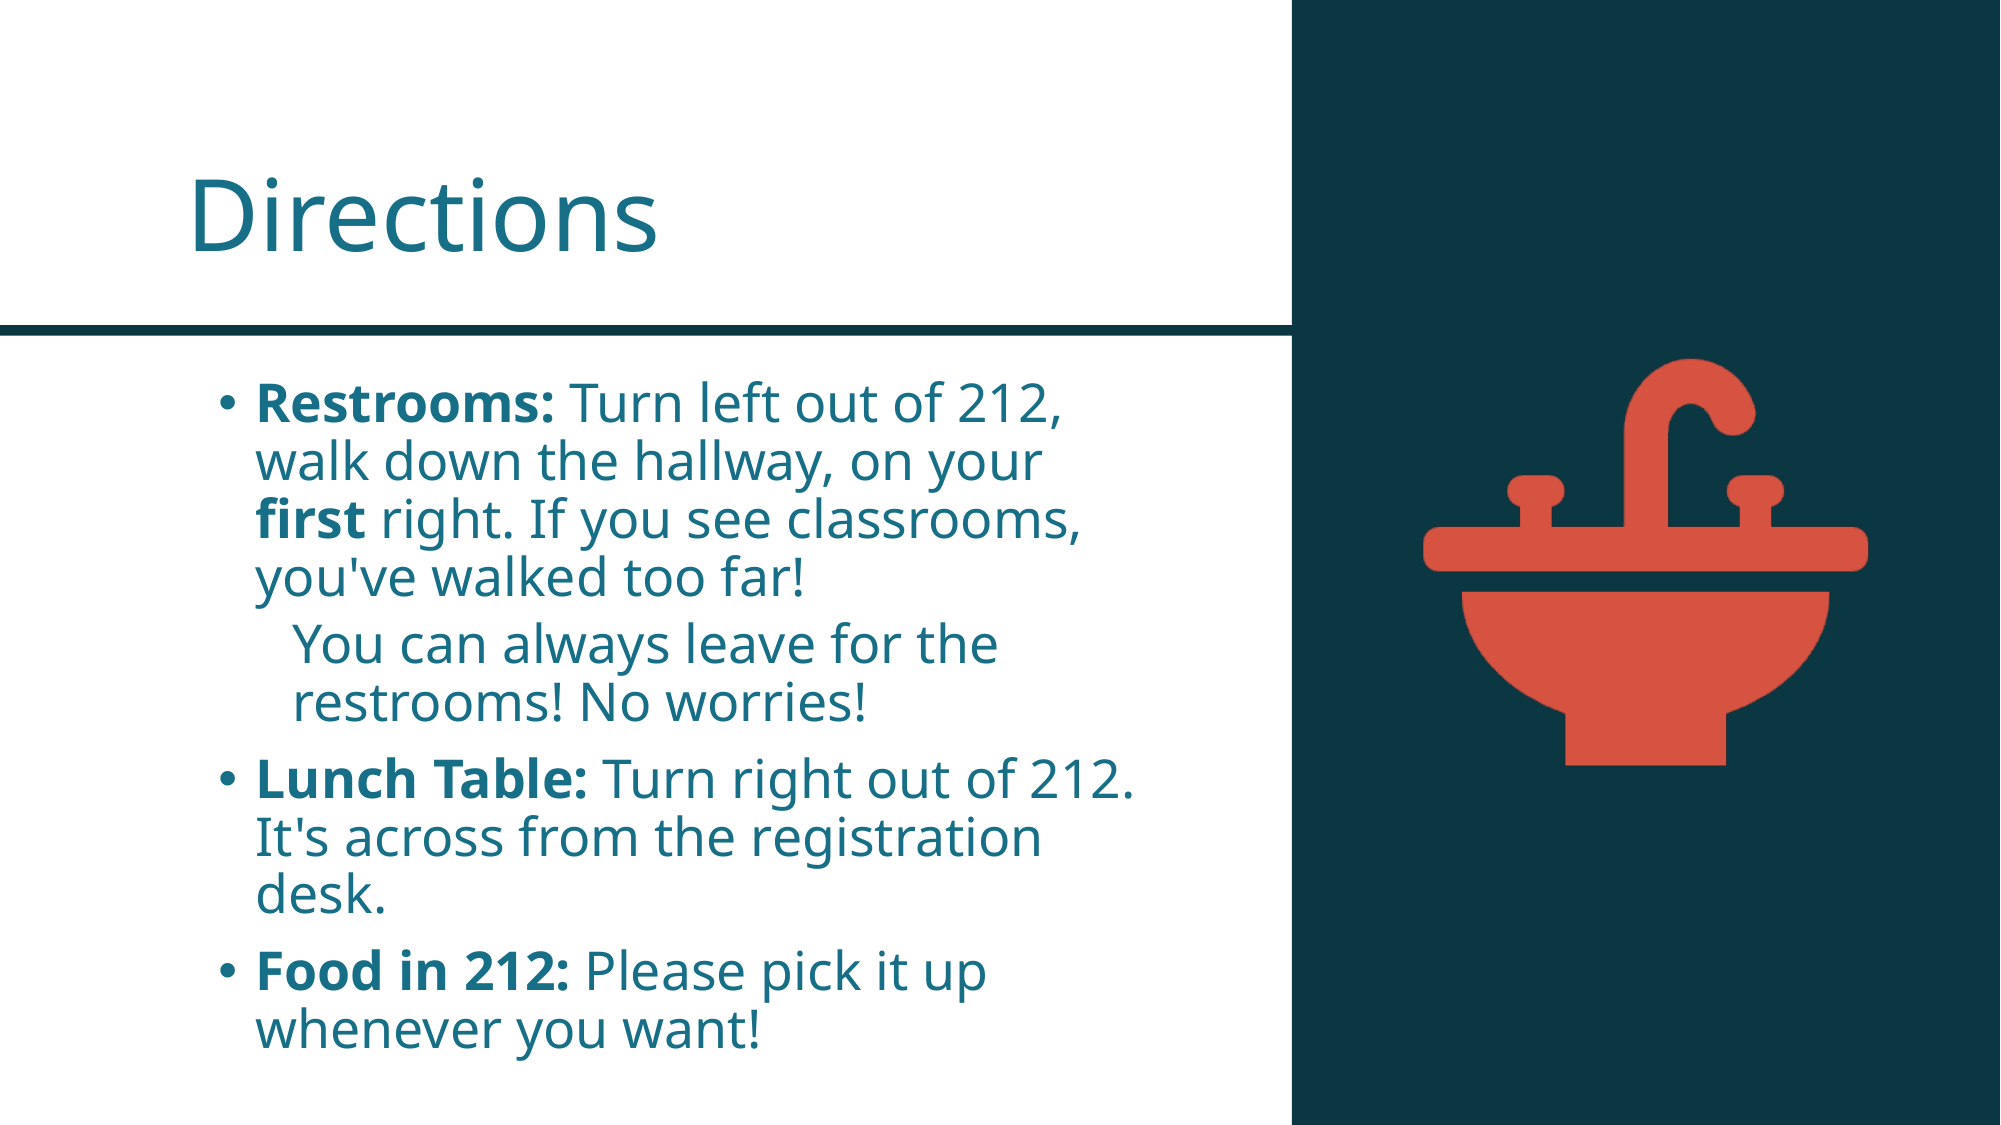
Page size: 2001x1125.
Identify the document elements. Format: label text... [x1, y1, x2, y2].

list Restrooms: Turn left out of 212, walk down the hallway, on your first right. If you see classrooms, you've walked too far! You can always leave for the restrooms! No worries! Lunch Table: Turn right out of 212. It's across from the registration desk. Food in 212: Please pick it up whenever you want! [203, 363, 1152, 1074]
picture [1336, 252, 1956, 873]
text_box [0, 324, 1291, 337]
text_box [1291, 0, 2000, 1125]
title Directions [171, 140, 1131, 298]
